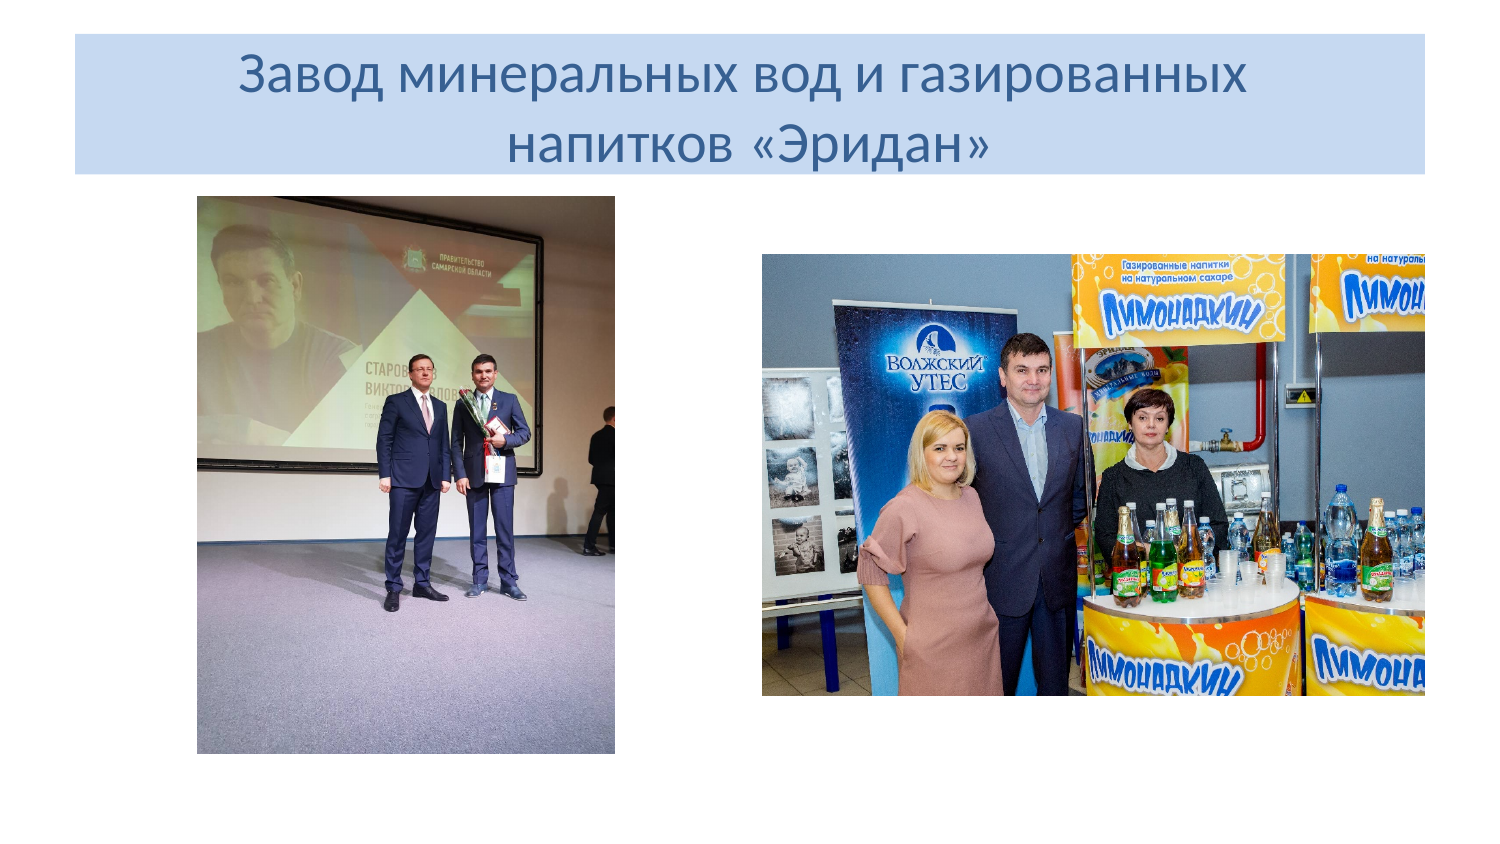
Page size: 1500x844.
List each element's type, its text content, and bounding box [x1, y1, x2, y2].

picture [762, 254, 1426, 697]
picture [197, 196, 616, 754]
text_box Завод минеральных вод и газированных напитков «Эридан» [75, 33, 1425, 175]
